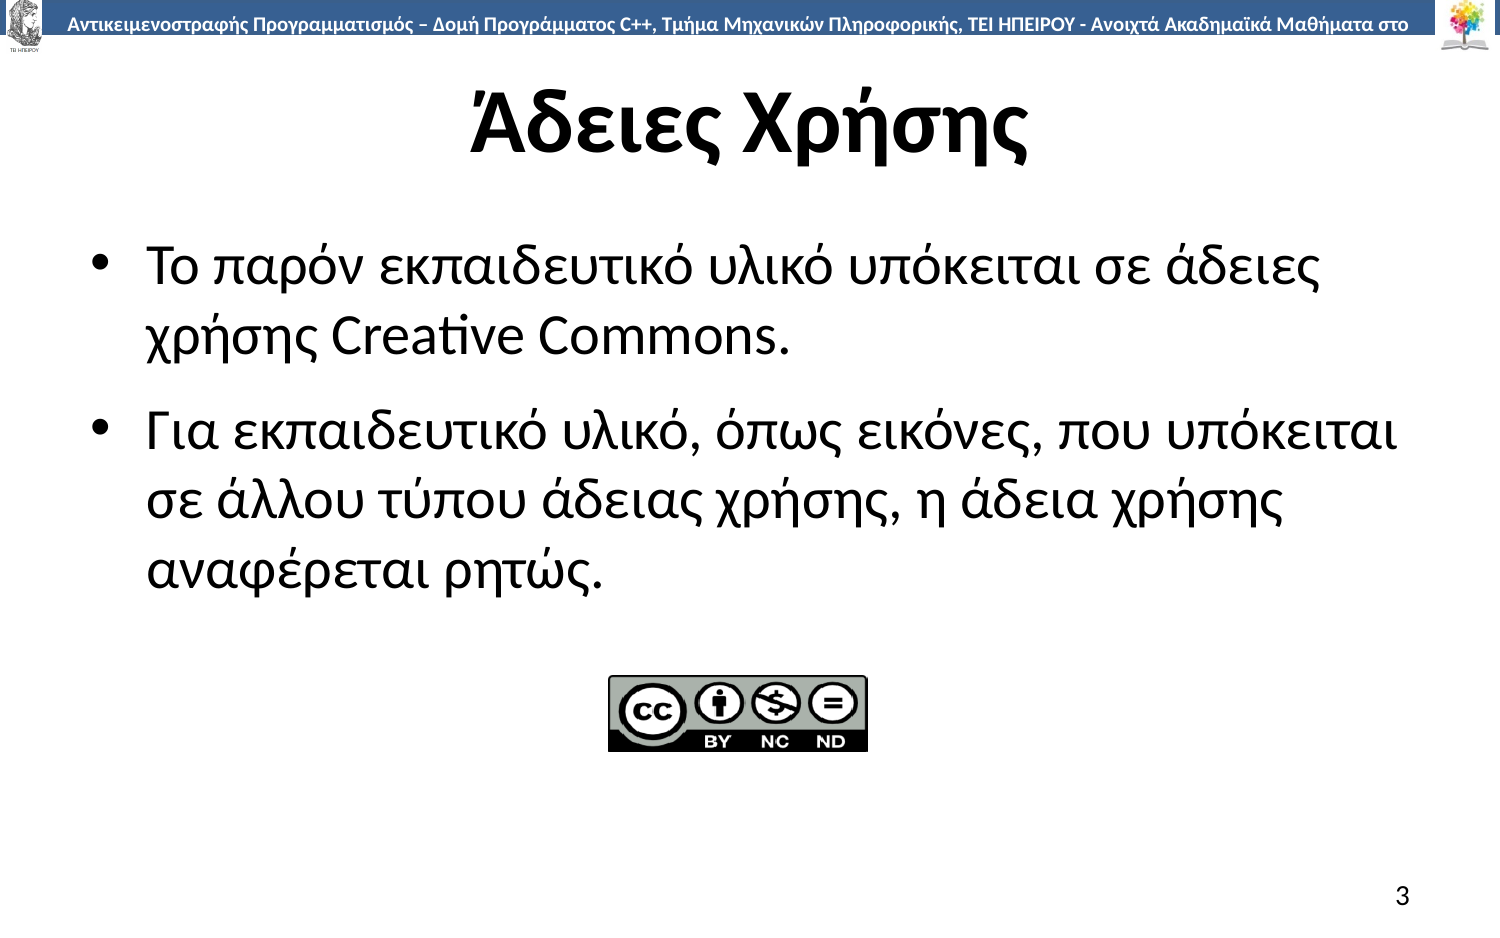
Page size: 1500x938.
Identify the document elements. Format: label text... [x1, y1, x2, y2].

slide_number 3 [1074, 868, 1425, 919]
list Το παρόν εκπαιδευτικό υλικό υπόκειται σε άδειες χρήσης Creative Commons. Για εκπαιδευτικό υλικό, όπως εικόνες, που υπόκειται σε άλλου τύπου άδειας χρήσης, η άδεια χρήσης αναφέρεται ρητώς. [75, 218, 1425, 838]
title Άδειες Χρήσης [75, 37, 1425, 194]
picture [6, 0, 42, 54]
picture [607, 675, 868, 752]
picture [1435, 0, 1495, 52]
